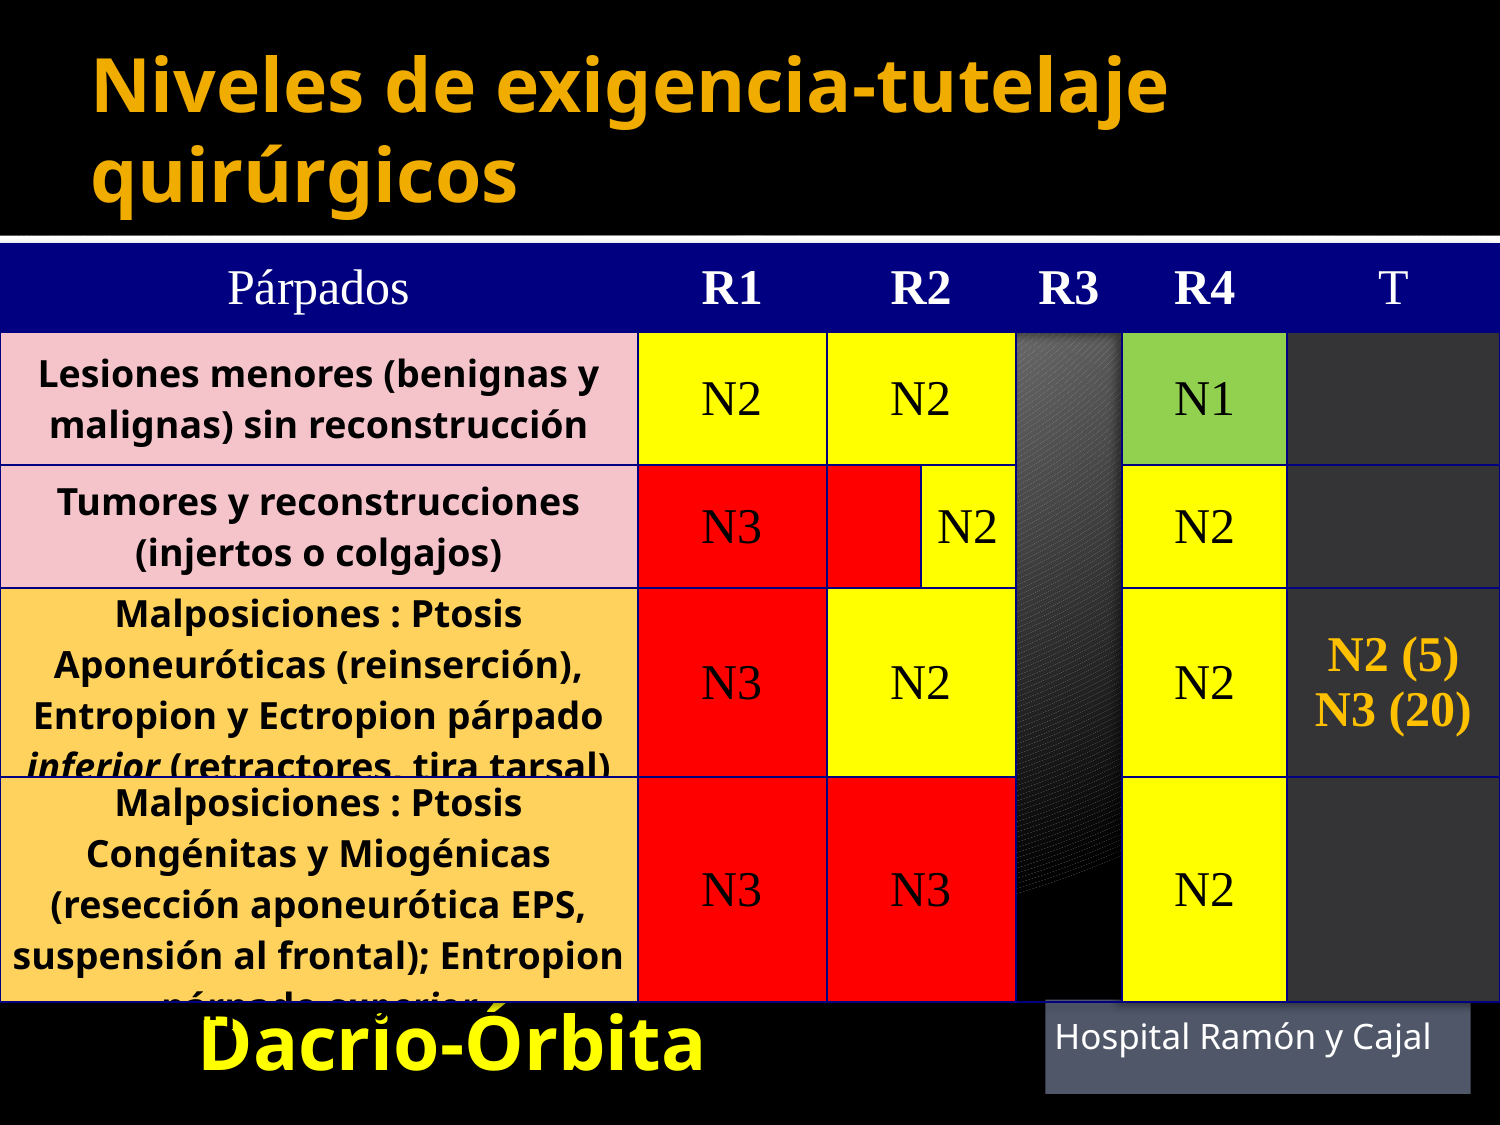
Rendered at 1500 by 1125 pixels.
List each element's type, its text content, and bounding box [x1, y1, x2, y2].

table_header R2 [828, 244, 1015, 331]
table_cell Lesiones menores (benignas y malignas) sin reconstrucción [1, 333, 637, 464]
table_header R1 [639, 244, 826, 331]
table_cell N2 [922, 466, 1015, 587]
table_cell N2 [828, 333, 1015, 464]
table_cell N3 [639, 466, 826, 587]
table_cell N2 [1123, 466, 1286, 587]
table_header Párpados [1, 244, 637, 331]
table_cell N3 [828, 778, 1015, 1001]
table_cell Tumores y reconstrucciones (injertos o colgajos) [1, 466, 637, 587]
table_cell [828, 466, 920, 587]
table_header R3 [1017, 244, 1121, 331]
title Niveles de exigencia-tutelaje quirúrgicos [75, 24, 1425, 231]
table_cell Malposiciones : Ptosis Aponeuróticas (reinserción), Entropion y Ectropion párpado inferior (retractores, tira tarsal) [1, 589, 637, 776]
table_cell N1 [1123, 333, 1286, 464]
table_header R4 [1123, 244, 1286, 331]
table_cell [1288, 333, 1499, 464]
table_cell N3 [639, 778, 826, 1001]
table_cell Malposiciones : Ptosis Congénitas y Miogénicas (resección aponeurótica EPS, suspensión al frontal); Entropion párpado superior [1, 778, 637, 1001]
table_cell N2 (5) N3 (20) [1288, 589, 1499, 776]
table_cell N2 [1123, 778, 1286, 1001]
table_cell [1017, 333, 1121, 1001]
table_cell N2 [639, 333, 826, 464]
table_cell N2 [828, 589, 1015, 776]
table_cell N3 [639, 589, 826, 776]
text_box Hospital Ramón y Cajal [1045, 1013, 1471, 1094]
text_box Dacrio-Órbita [183, 1013, 809, 1093]
table_cell N2 [1123, 589, 1286, 776]
table_header T [1288, 244, 1499, 331]
table_cell [1288, 466, 1499, 587]
table_cell [1288, 778, 1499, 1001]
